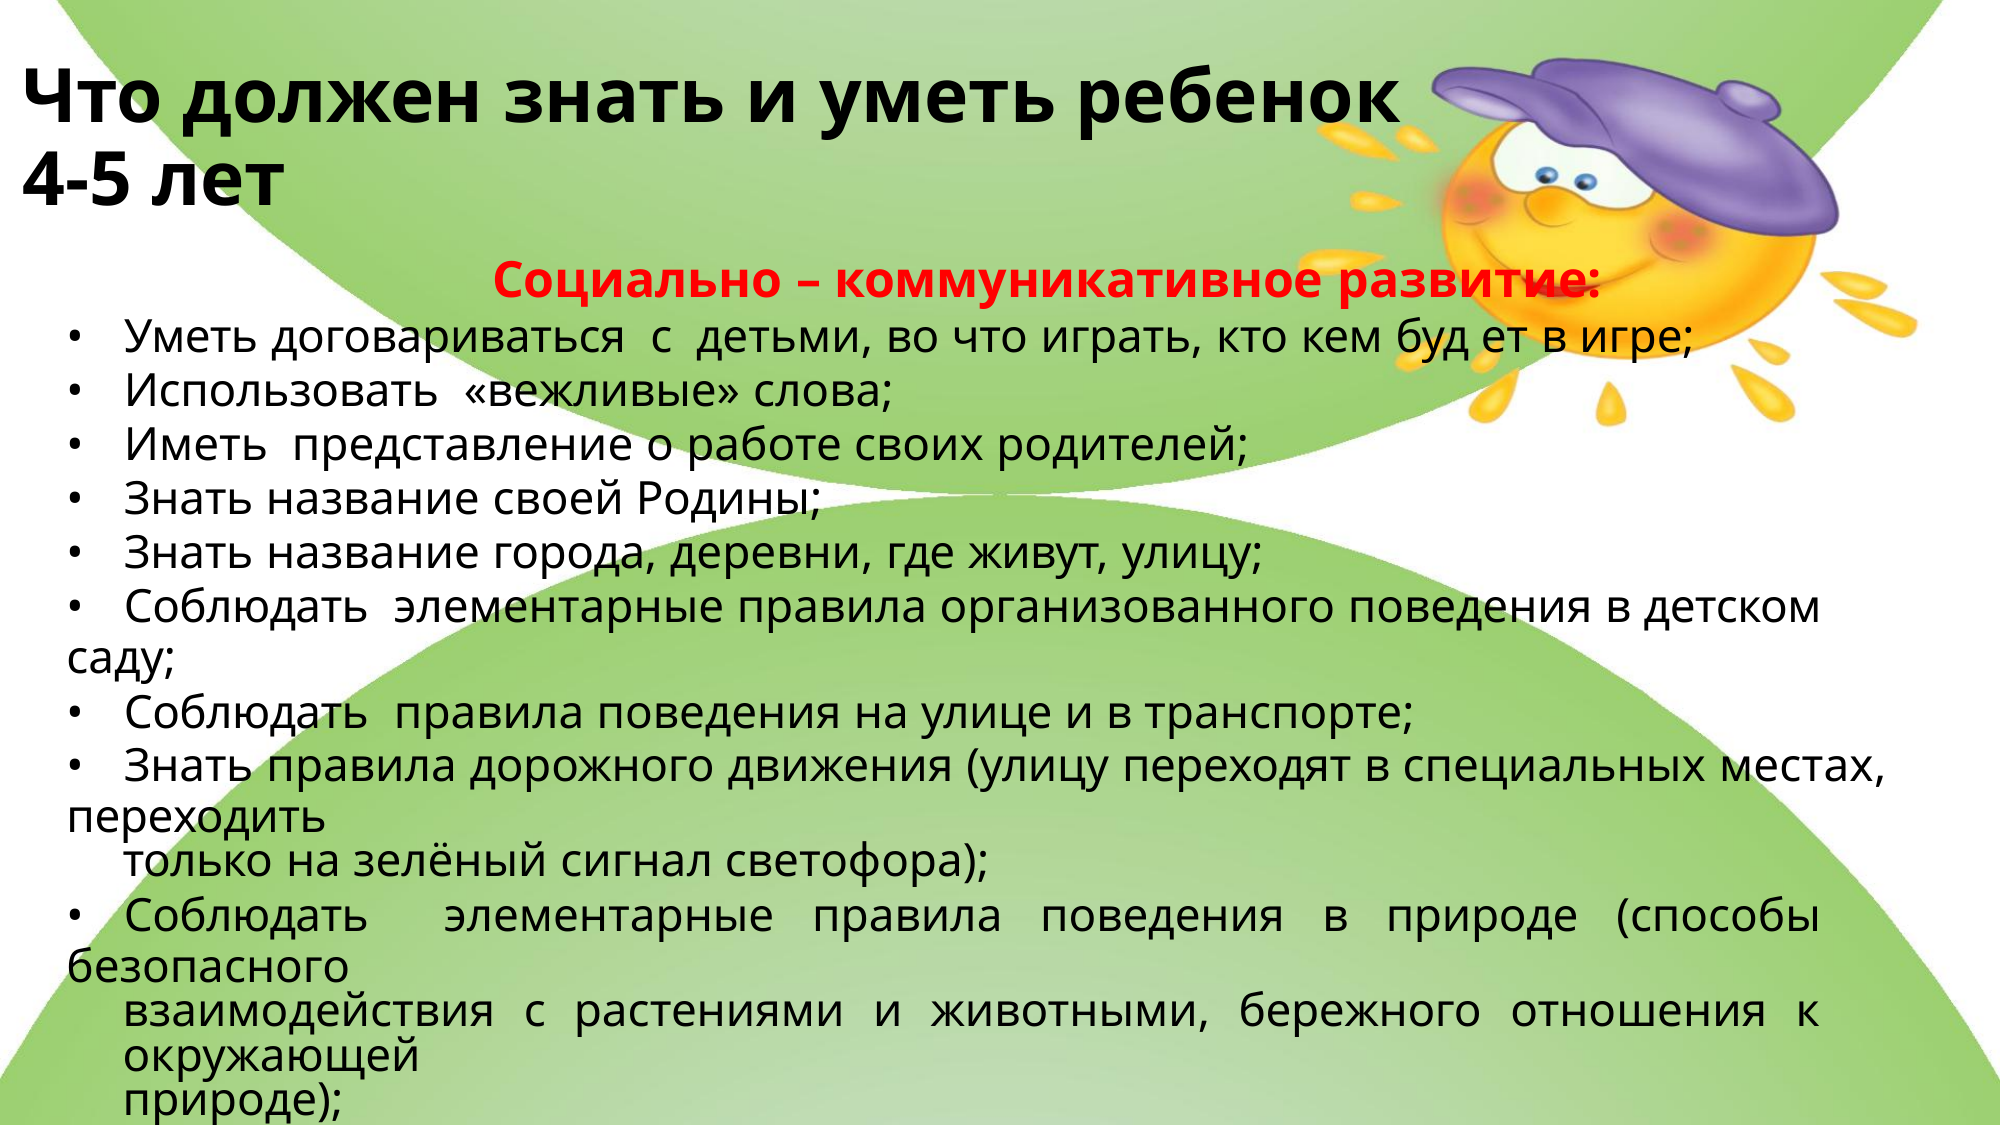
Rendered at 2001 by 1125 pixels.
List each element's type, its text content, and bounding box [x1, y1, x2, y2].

text_box Что должен знать и уметь ребенок 4-5 лет [22, 54, 1461, 221]
text_box [0, 0, 2000, 1125]
text_box Социально – коммуникативное развитие: • Уметь договариваться с детьми, во что играть, кто кем буд ет в игре; • Использовать «вежливые» слова; • Иметь представление о работе своих родителей; • Знать название своей Родины; • Знать название города, деревни, где живут, улицу; • Соблюдать элементарные правила организованного поведения в детском саду; • Соблюдать правила поведения на улице и в транспорте; • Знать правила дорожного движения (улицу переходят в специальных местах, переходить только на зелёный сигнал светофора); • Соблюдать элементарные правила поведения в природе (способы безопасного взаимодействия с растениями и животными, бережного отношения к окружающей природе); • Иметь представление о значимости труда взрослых; • Бережно относится к тому, что сделано руками человека. [66, 252, 1891, 1125]
